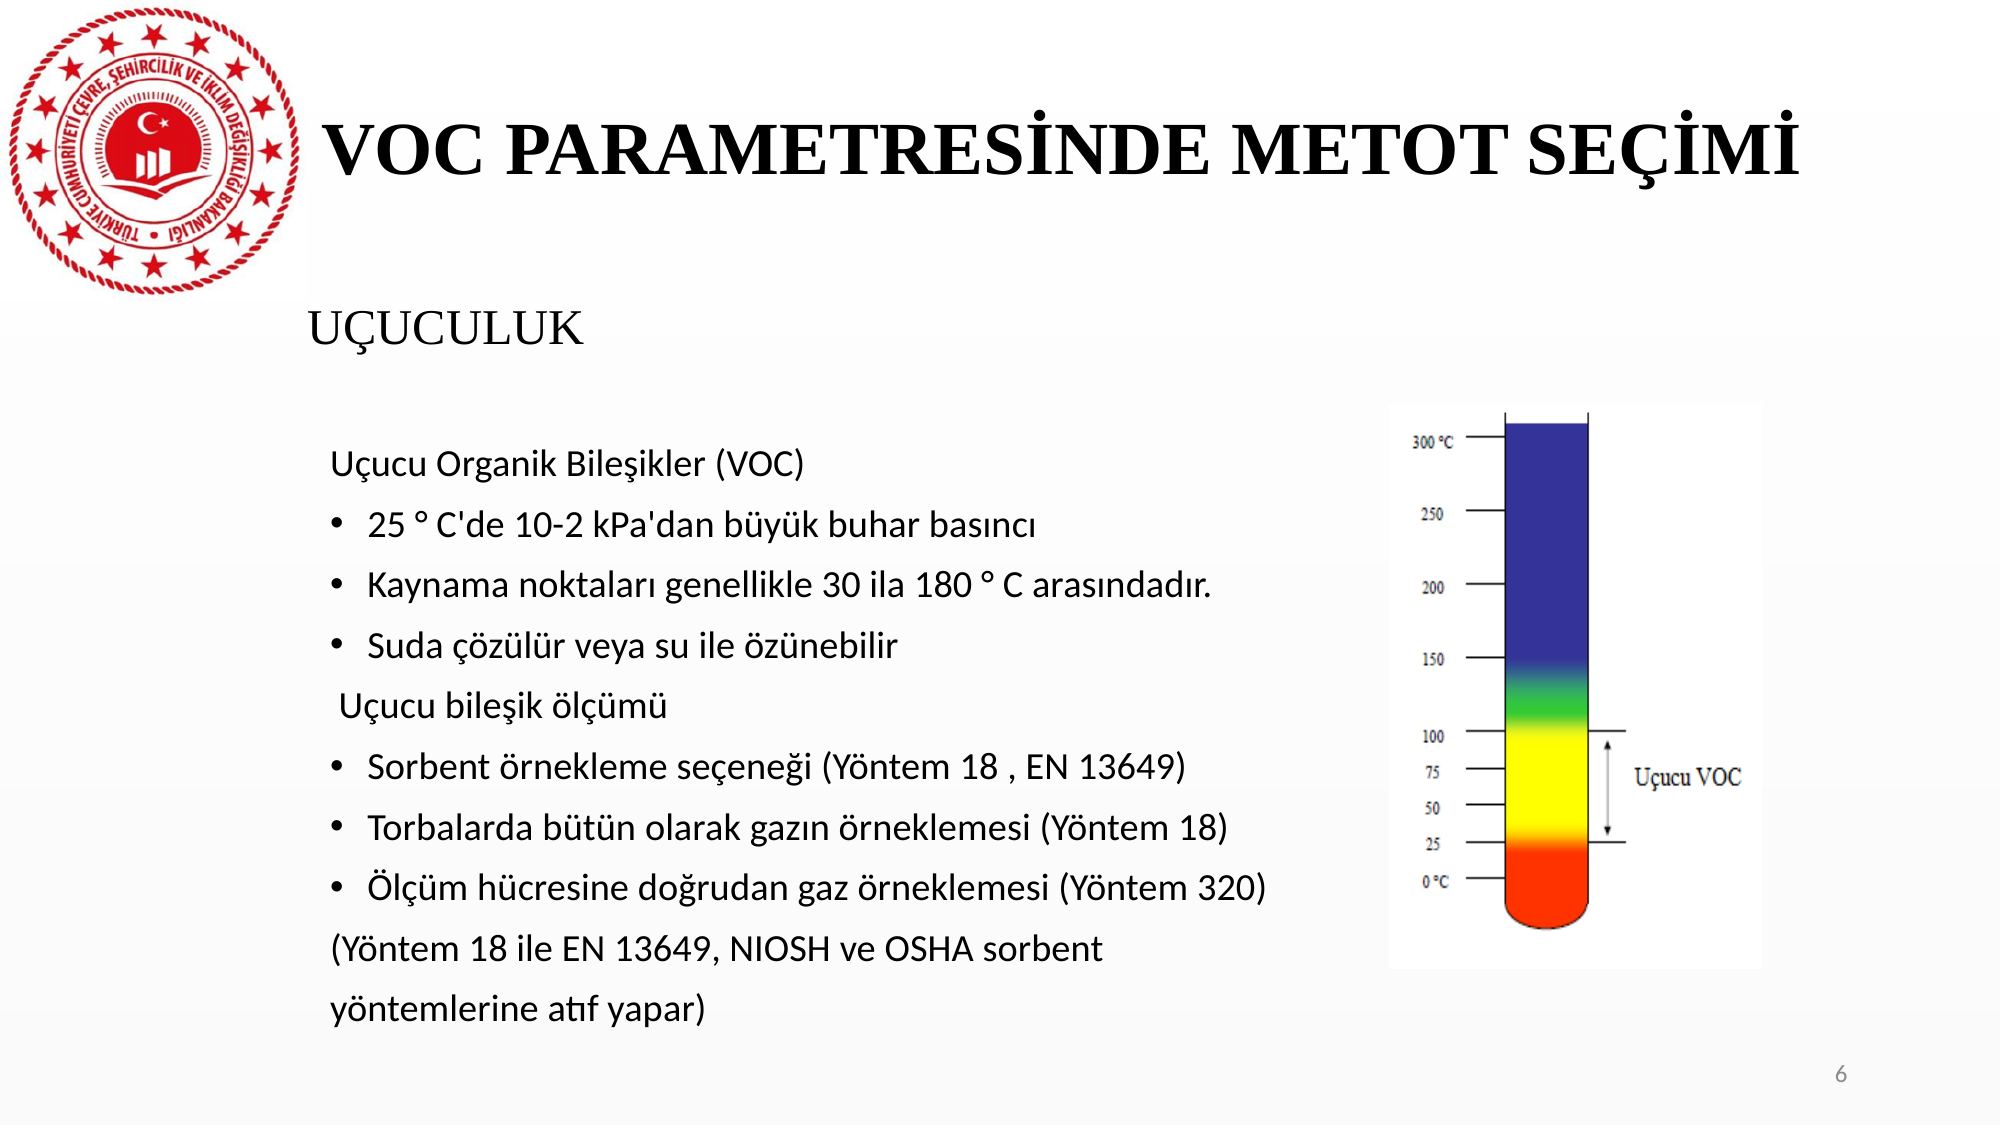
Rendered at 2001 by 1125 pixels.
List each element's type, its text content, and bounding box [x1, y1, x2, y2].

picture [1389, 404, 1762, 969]
text_box VOC PARAMETRESİNDE METOT SEÇİMİ [306, 41, 1877, 260]
title UÇUCULUK [292, 276, 1643, 381]
list Uçucu Organik Bileşikler (VOC) 25 ° C'de 10-2 kPa'dan büyük buhar basıncı Kaynama noktaları genellikle 30 ila 180 ° C arasındadır. Suda çözülür veya su ile özünebilir Uçucu bileşik ölçümü Sorbent örnekleme seçeneği (Yöntem 18 , EN 13649) Torbalarda bütün olarak gazın örneklemesi (Yöntem 18) Ölçüm hücresine doğrudan gaz örneklemesi (Yöntem 320) (Yöntem 18 ile EN 13649, NIOSH ve OSHA sorbent yöntemlerine atıf yapar) [314, 381, 1418, 1041]
slide_number 6 [1412, 1042, 1863, 1103]
picture [0, 0, 306, 302]
